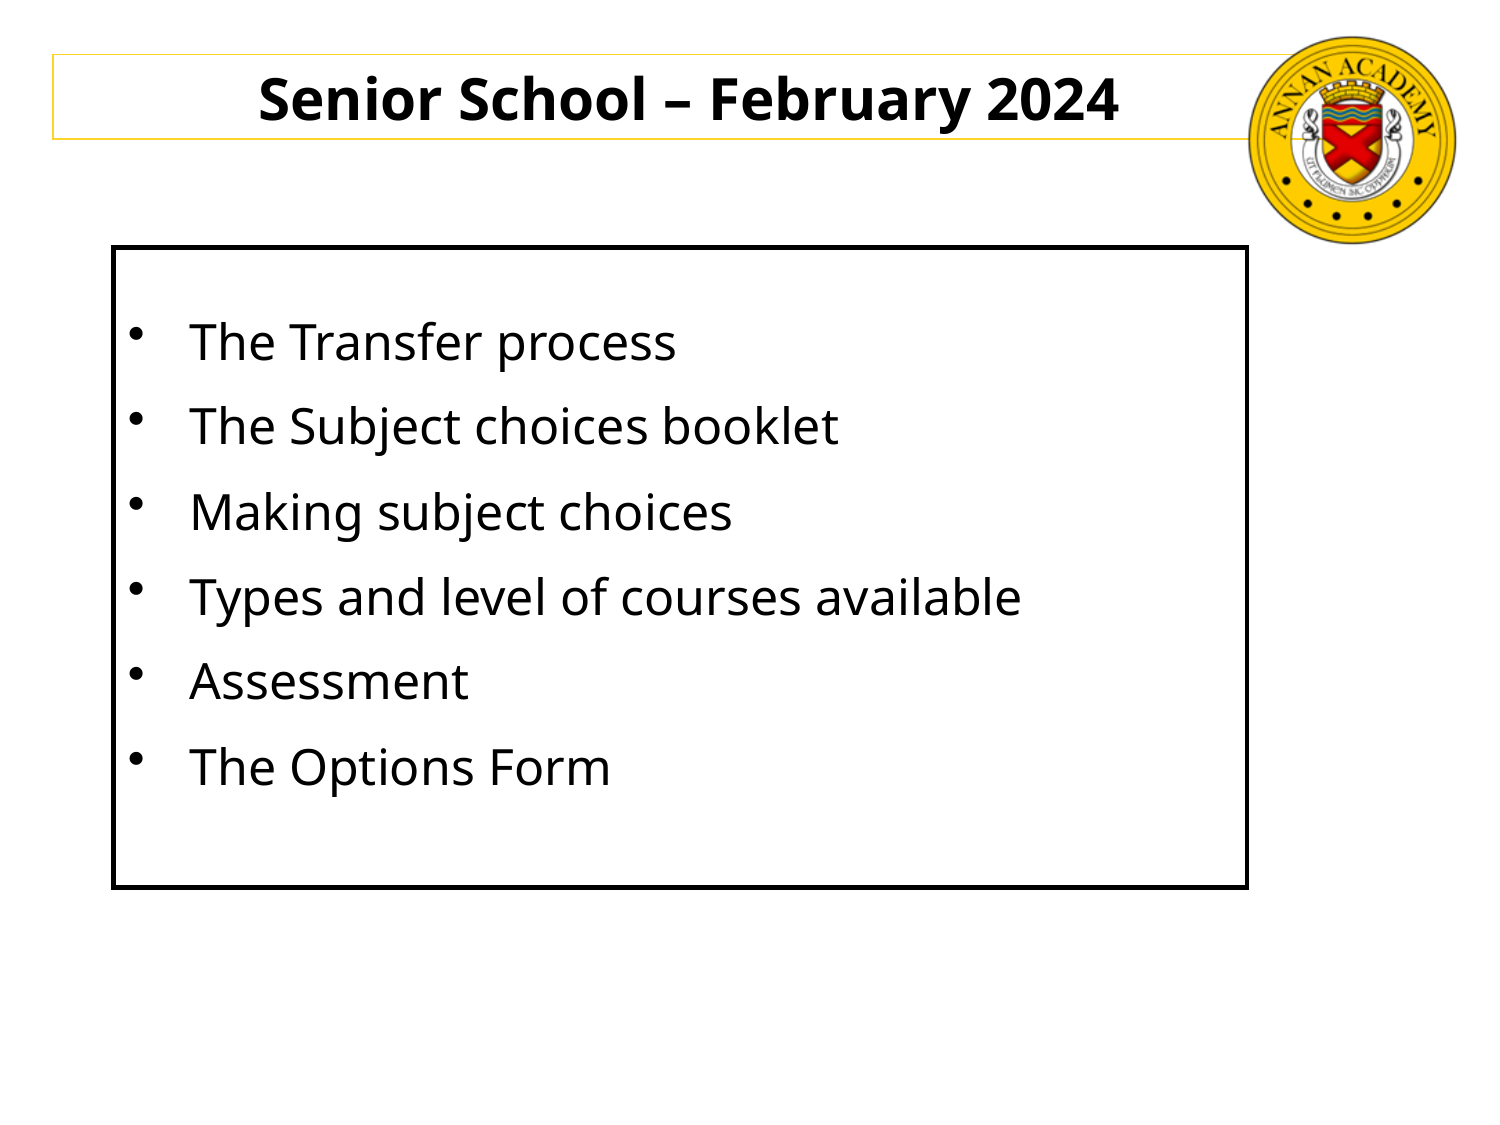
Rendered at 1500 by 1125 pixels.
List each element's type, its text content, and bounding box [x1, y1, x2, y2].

text_box The Transfer process The Subject choices booklet Making subject choices Types and level of courses available Assessment The Options Form [113, 247, 1248, 888]
text_box Senior School – February 2024 [53, 54, 1240, 140]
picture [1245, 33, 1459, 247]
